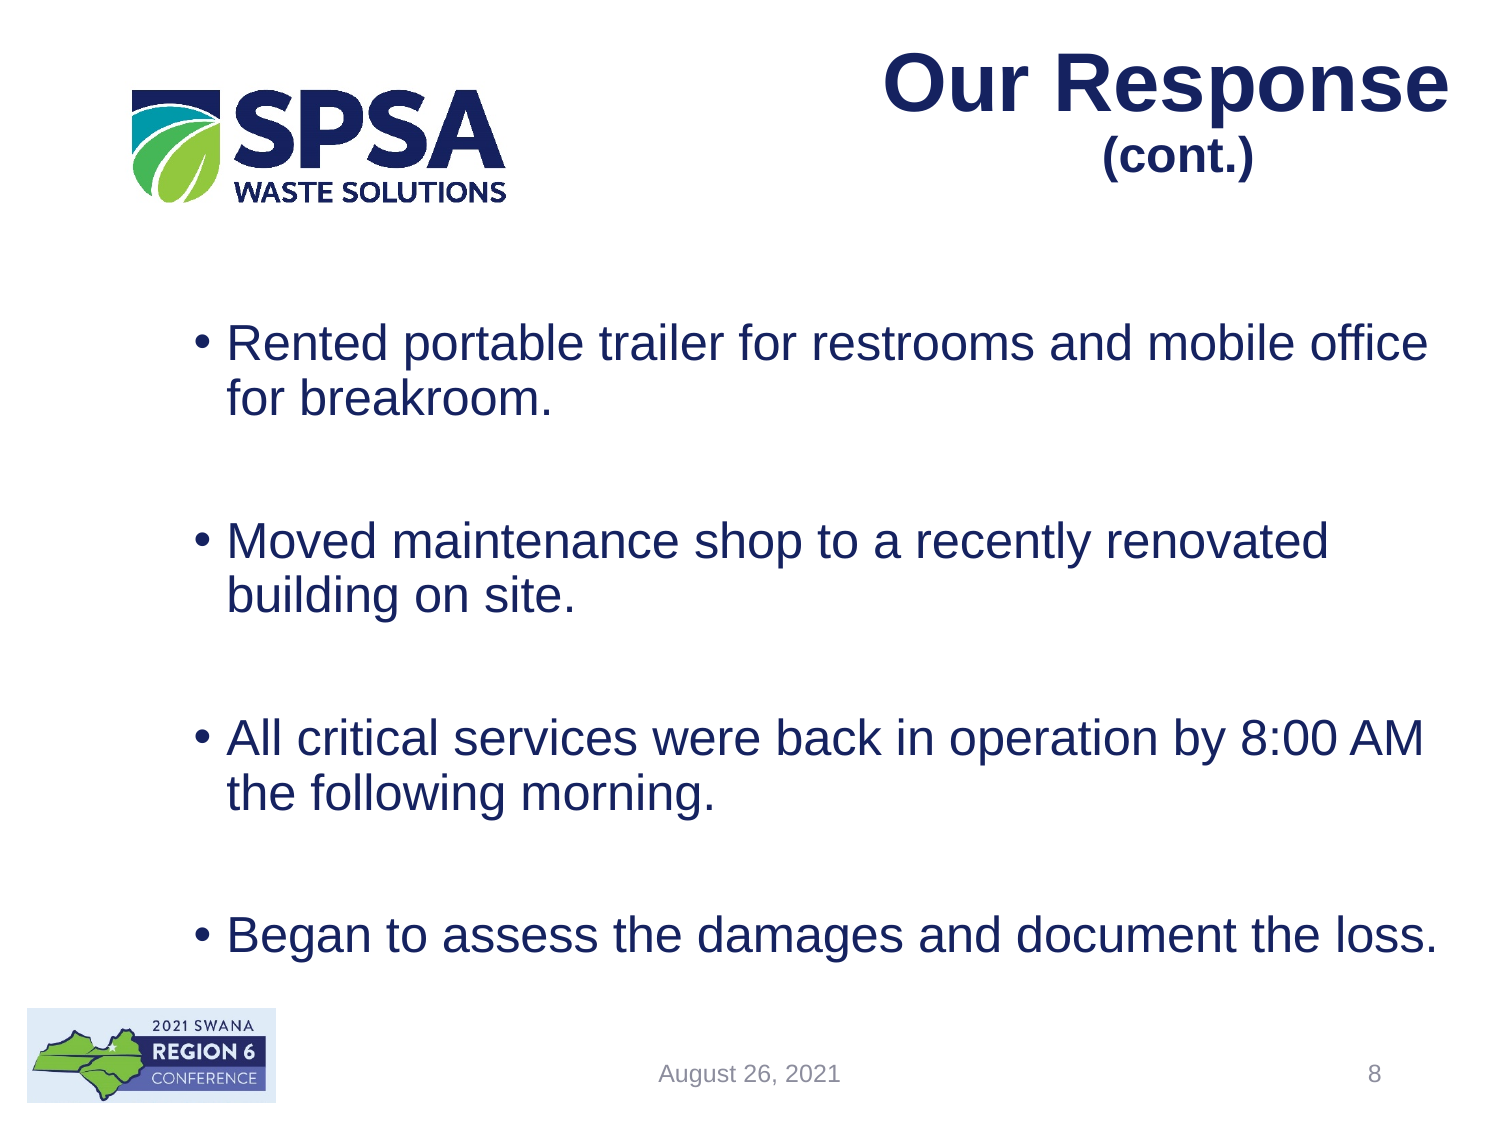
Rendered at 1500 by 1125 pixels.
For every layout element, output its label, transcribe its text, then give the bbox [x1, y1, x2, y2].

picture [103, 59, 534, 233]
footer August 26, 2021 [496, 1042, 1004, 1103]
slide_number 8 [1059, 1042, 1397, 1103]
picture [27, 1008, 276, 1103]
list Rented portable trailer for restrooms and mobile office for breakroom. Moved maintenance shop to a recently renovated building on site. All critical services were back in operation by 8:00 AM the following morning. Began to assess the damages and document the loss. [178, 236, 1473, 1030]
title Our Response (cont.) [856, 3, 1500, 221]
